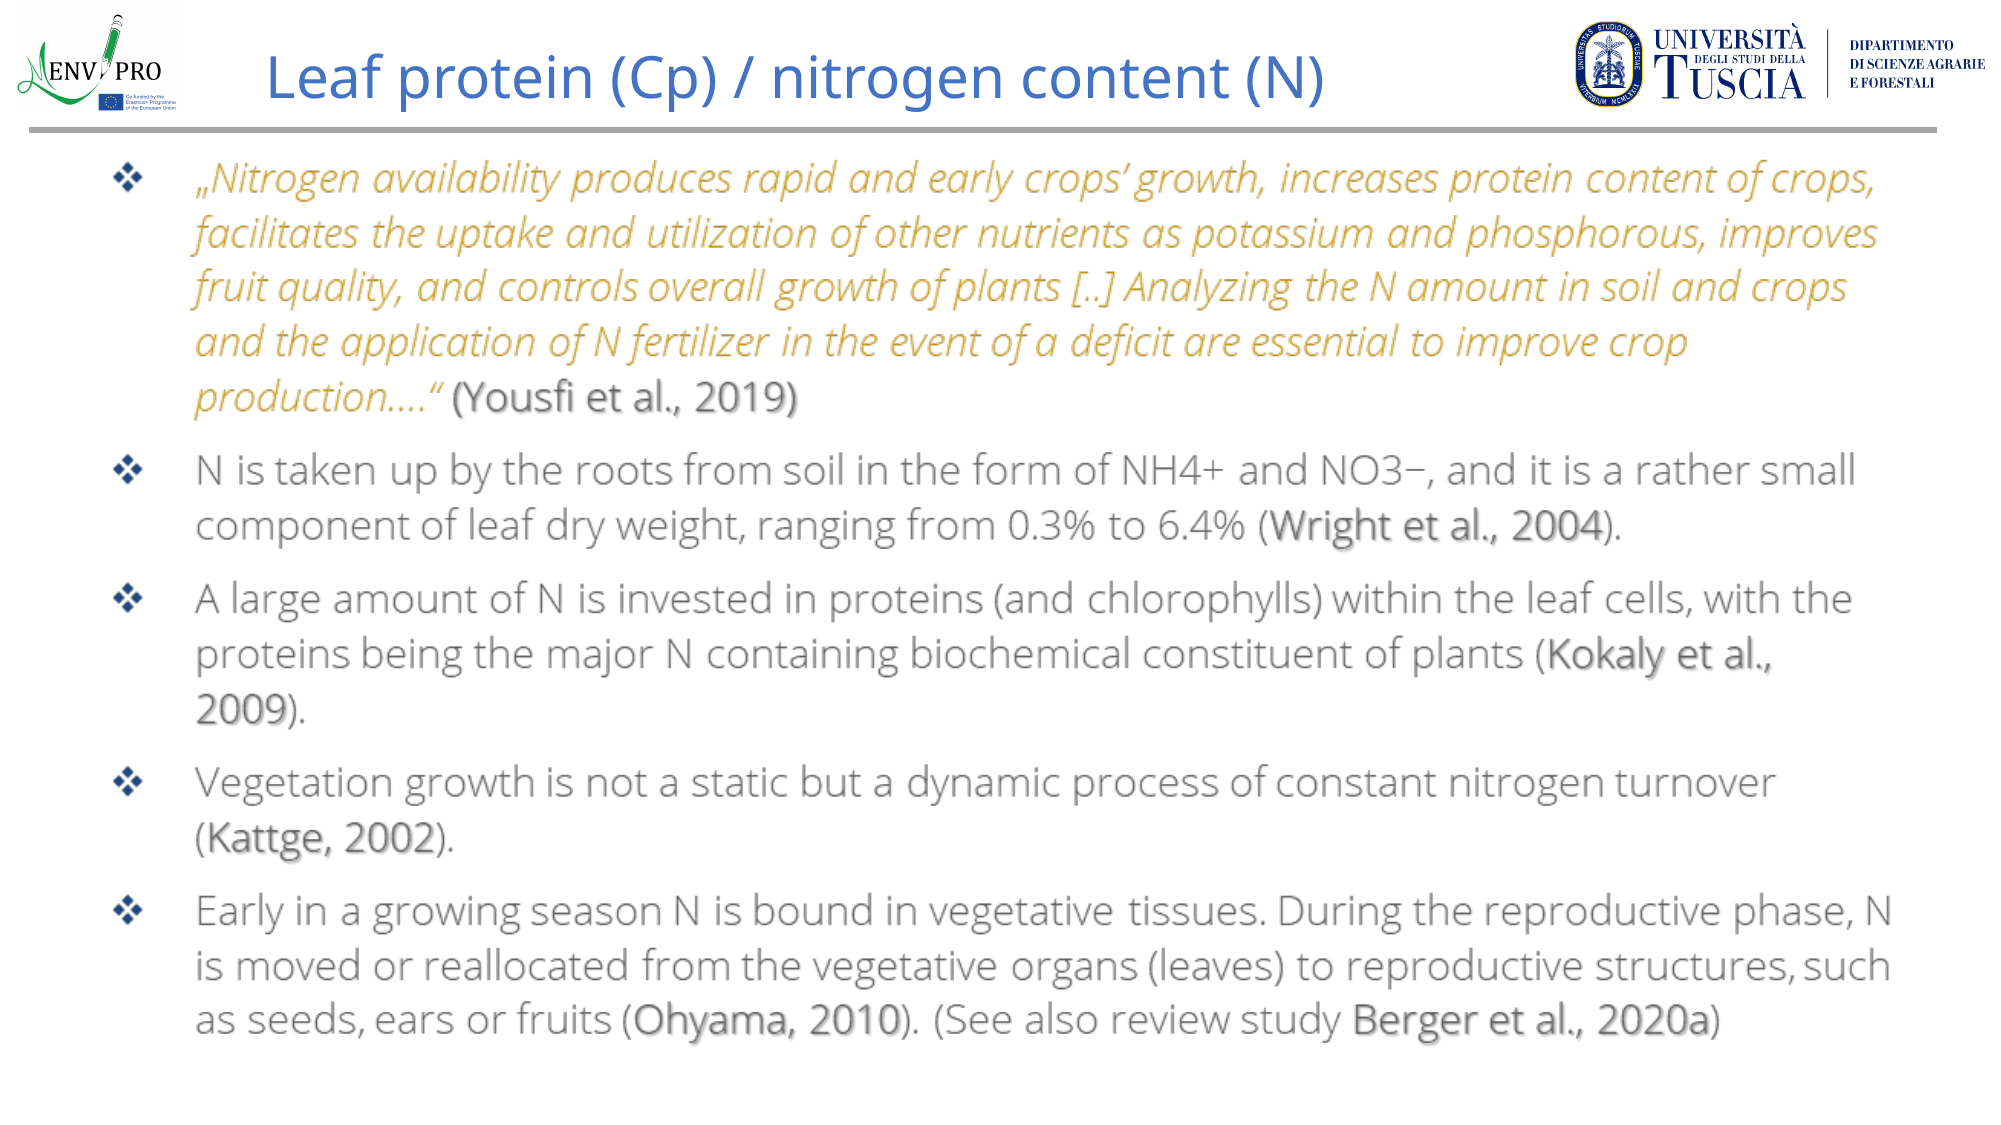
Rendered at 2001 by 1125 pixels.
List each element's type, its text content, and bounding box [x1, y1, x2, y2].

picture [15, 0, 185, 113]
text_box Leaf protein (Cp) / nitrogen content (N) [265, 20, 1435, 139]
picture [1575, 21, 1985, 107]
picture [85, 139, 1930, 1092]
